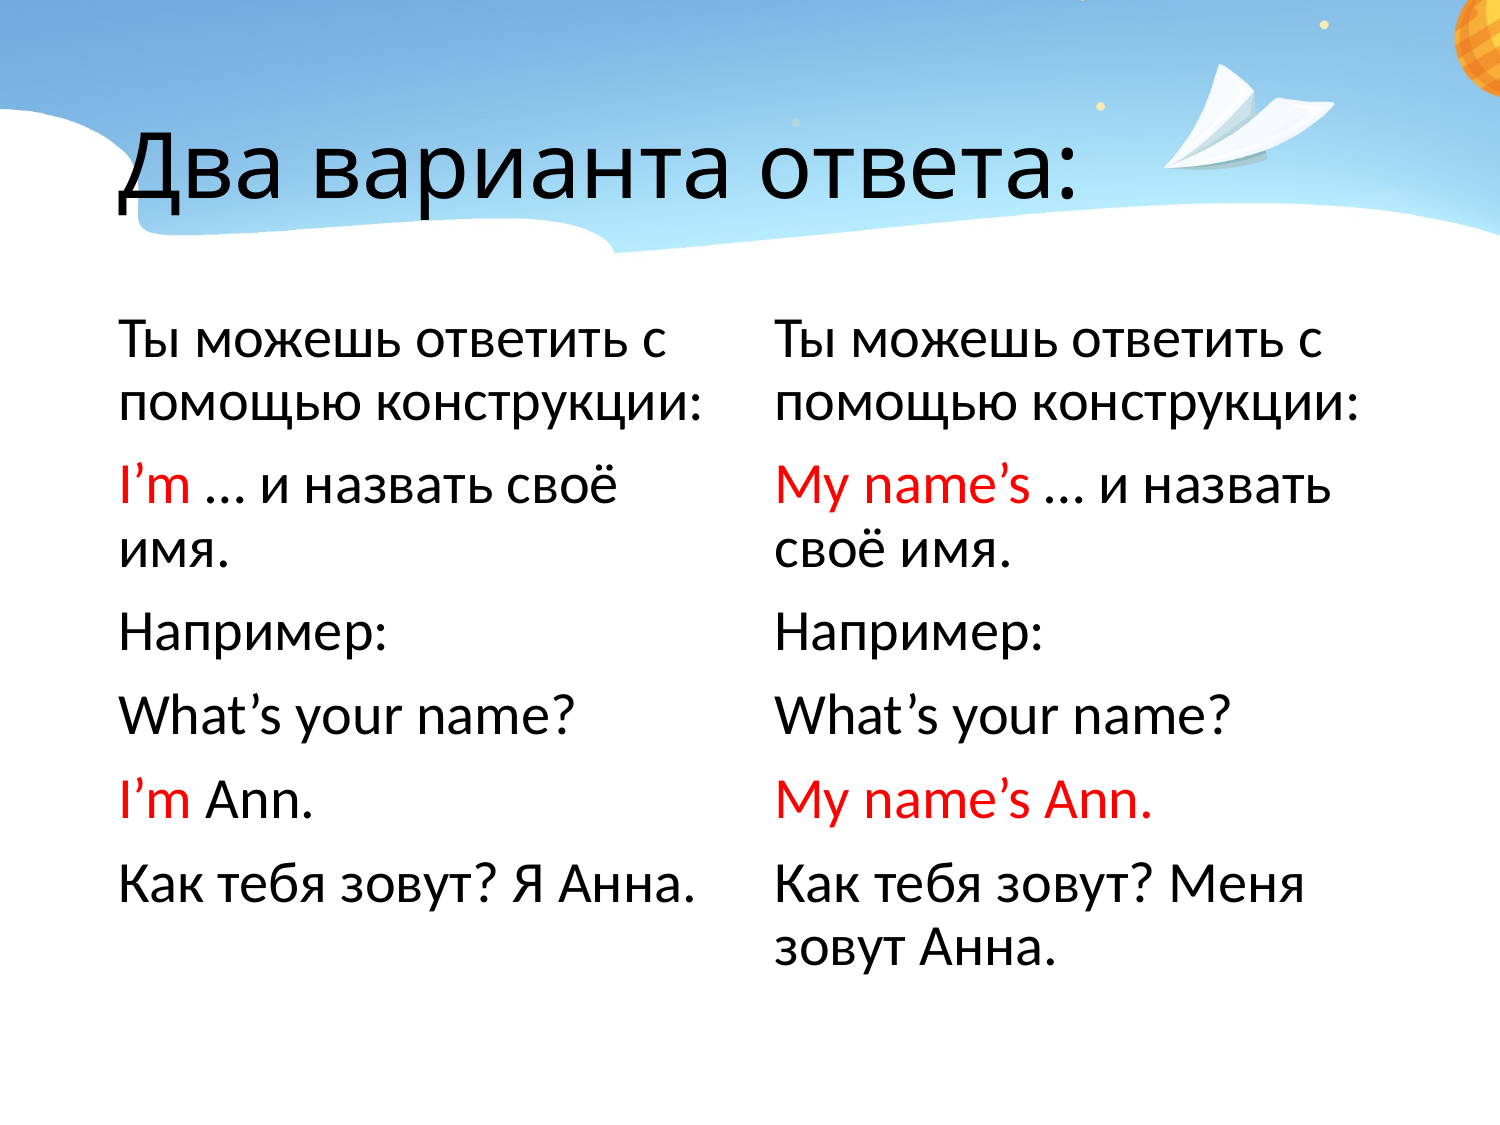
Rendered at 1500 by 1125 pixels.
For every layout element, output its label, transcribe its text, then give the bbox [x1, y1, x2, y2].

picture [0, 0, 1500, 1125]
list Ты можешь ответить с помощью конструкции: My name’s … и назвать своё имя. Например: What’s your name? My name’s Ann. Как тебя зовут? Меня зовут Анна. [759, 299, 1397, 1014]
list Ты можешь ответить с помощью конструкции: I’m … и назвать своё имя. Например: What’s your name? I’m Ann. Как тебя зовут? Я Анна. [103, 299, 741, 1014]
title Два варианта ответа: [103, 59, 1397, 278]
